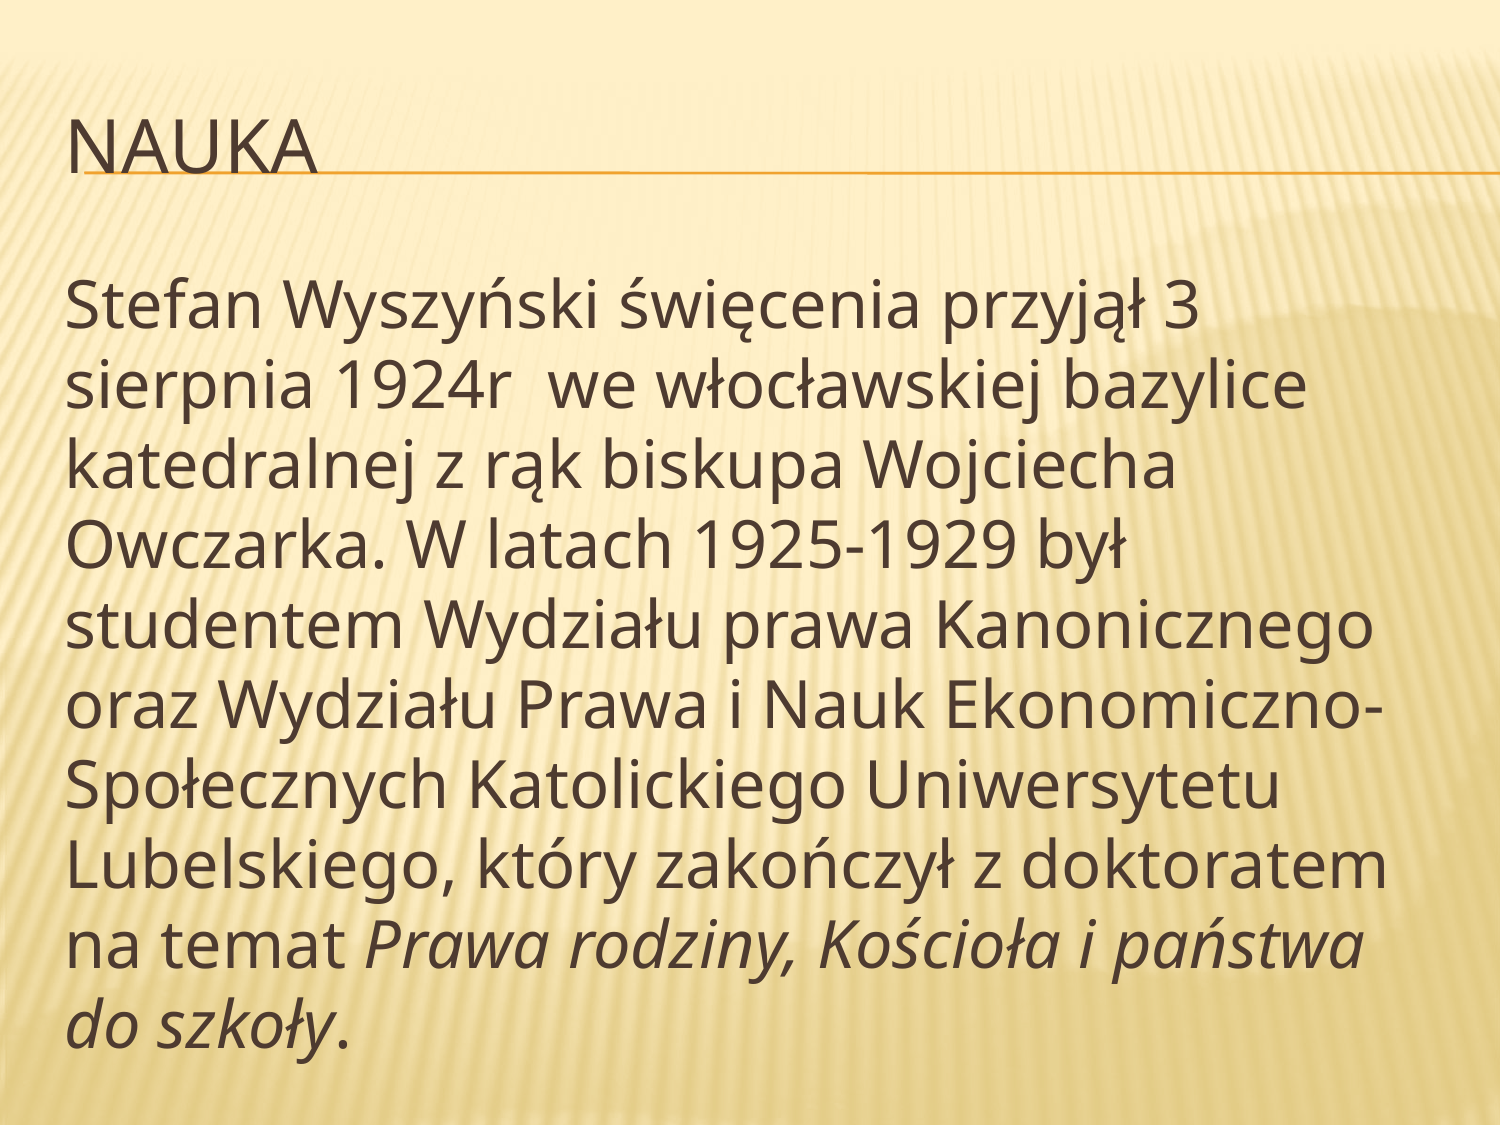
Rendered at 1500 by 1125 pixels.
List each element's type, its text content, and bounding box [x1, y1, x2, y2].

list Stefan Wyszyński święcenia przyjął 3 sierpnia 1924r we włocławskiej bazylice katedralnej z rąk biskupa Wojciecha Owczarka. W latach 1925-1929 był studentem Wydziału prawa Kanonicznego oraz Wydziału Prawa i Nauk Ekonomiczno-Społecznych Katolickiego Uniwersytetu Lubelskiego, który zakończył z doktoratem na temat Prawa rodziny, Kościoła i państwa do szkoły. [50, 254, 1475, 998]
title Nauka [50, 75, 1475, 213]
